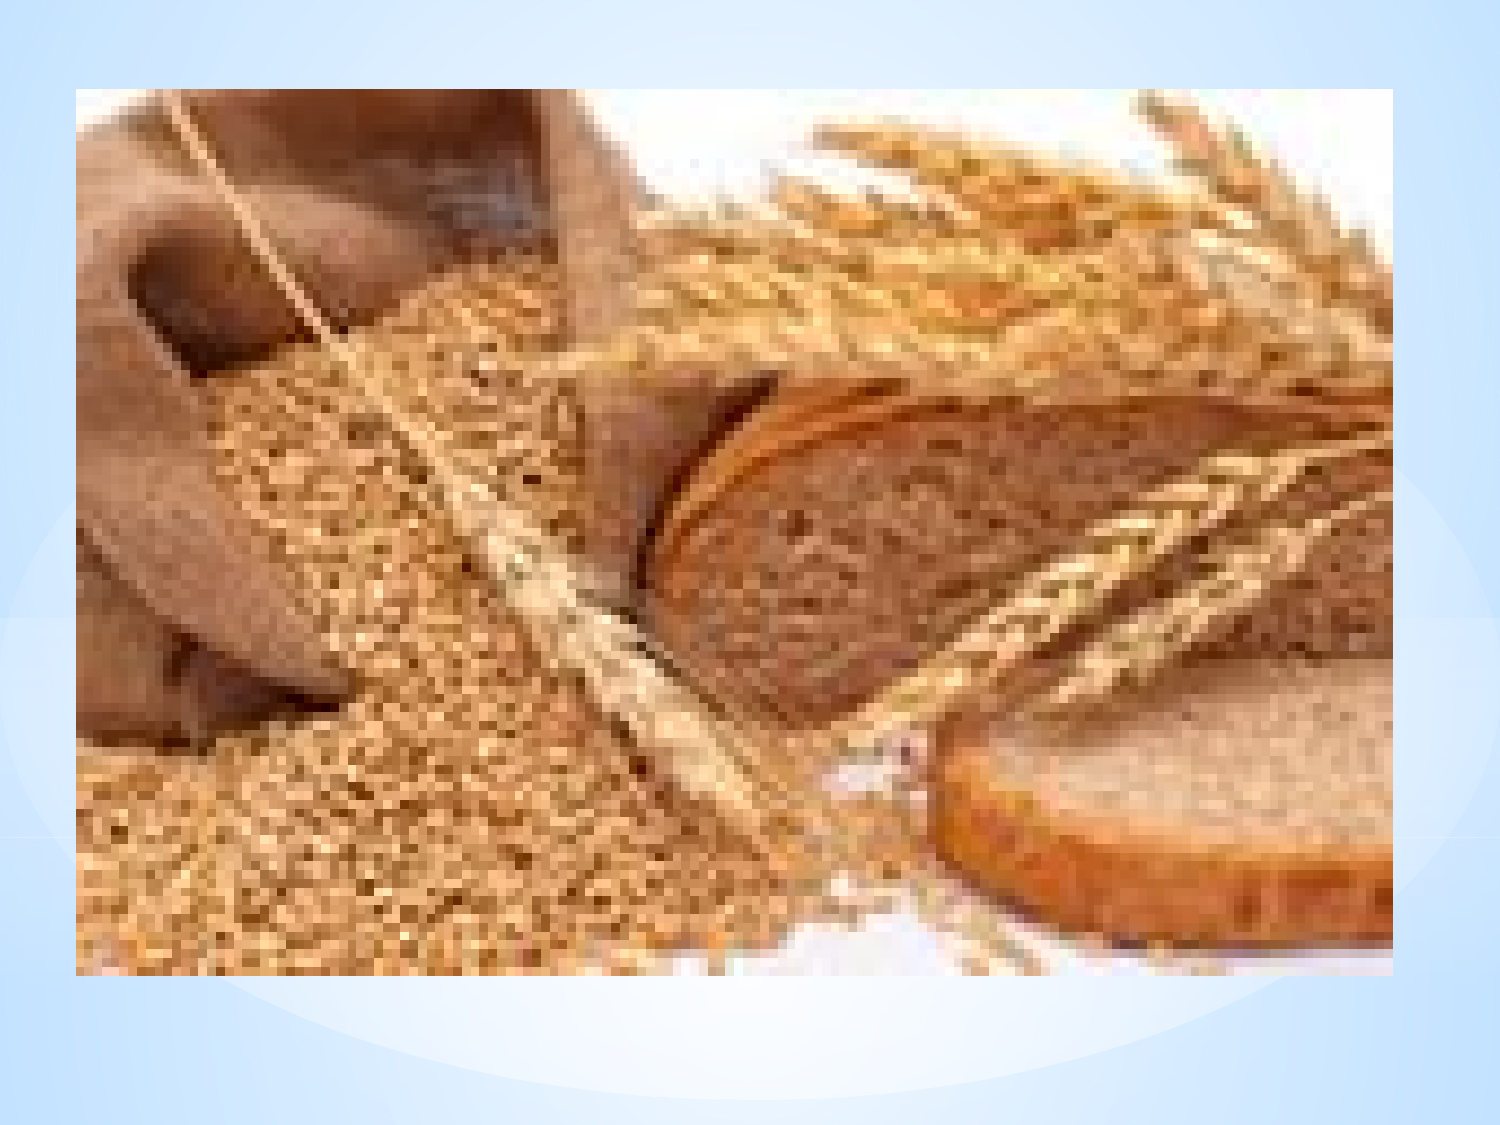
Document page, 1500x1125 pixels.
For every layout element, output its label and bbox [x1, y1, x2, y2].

list [76, 89, 1393, 977]
